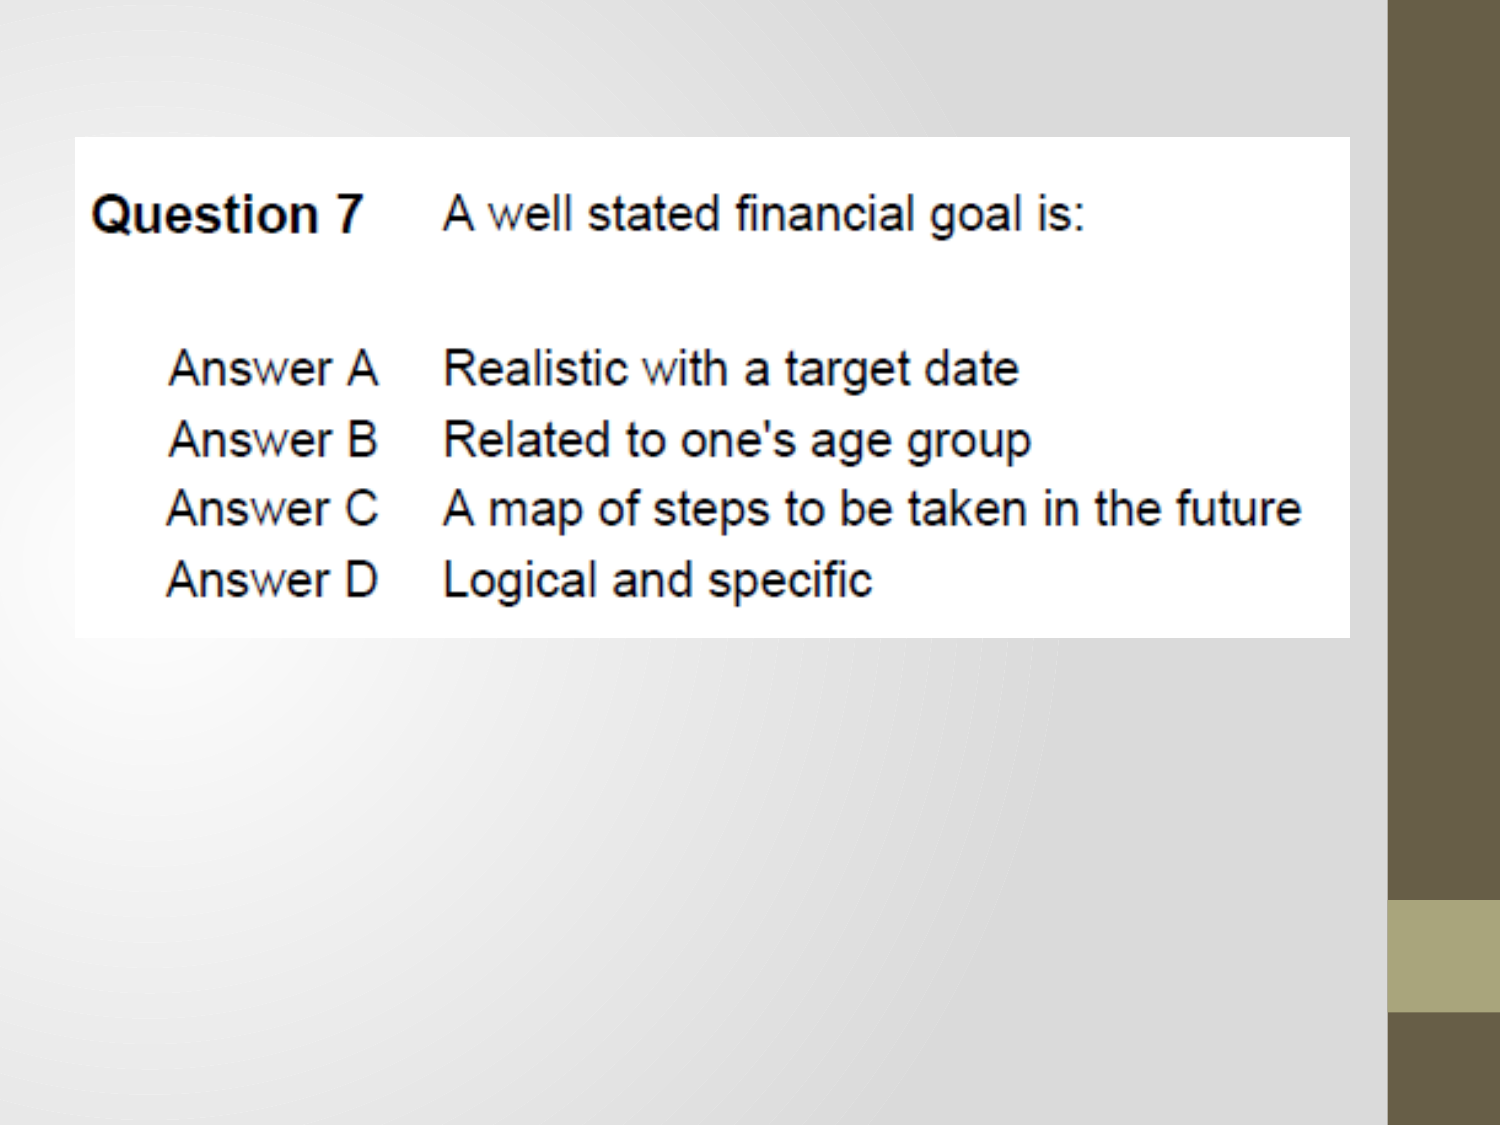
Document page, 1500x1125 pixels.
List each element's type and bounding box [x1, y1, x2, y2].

picture [74, 136, 1351, 638]
